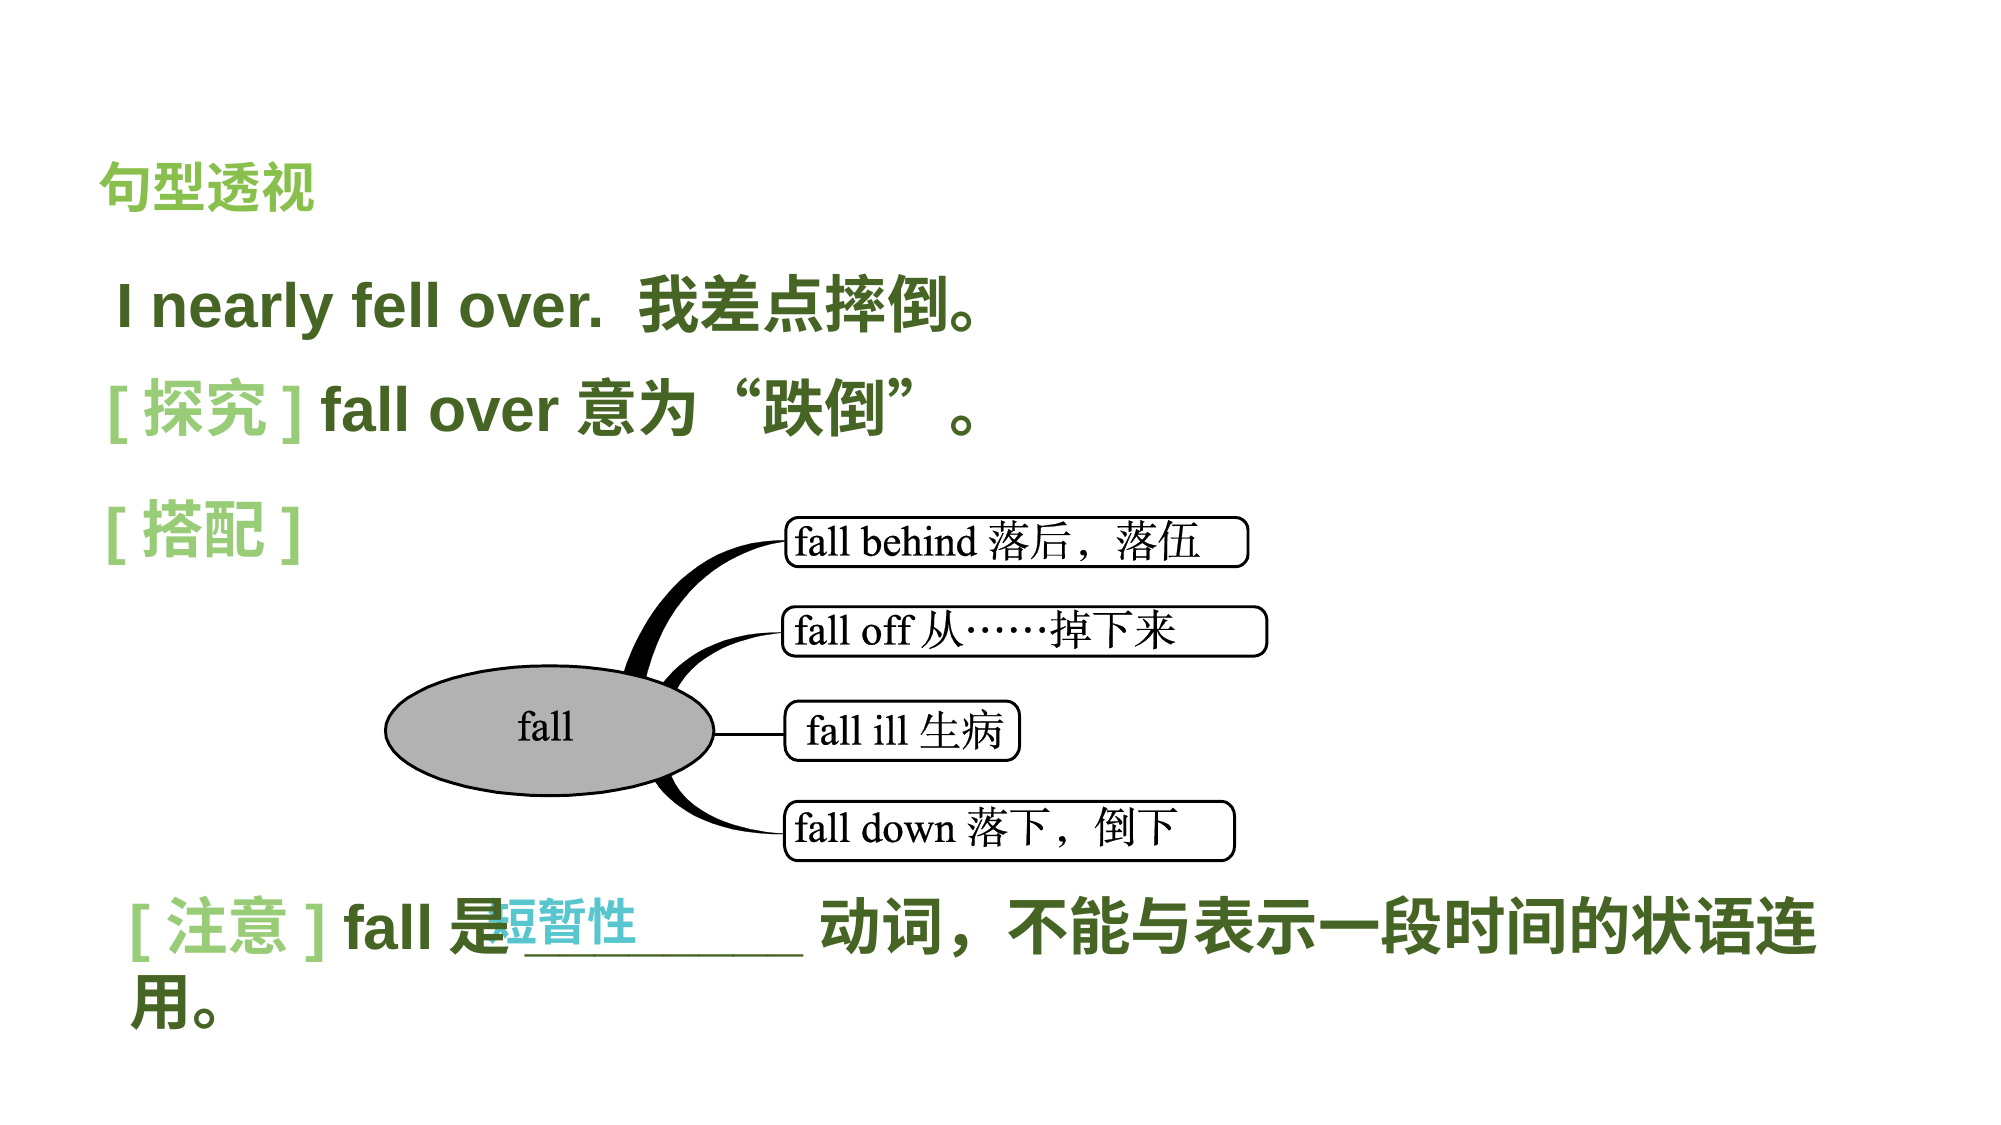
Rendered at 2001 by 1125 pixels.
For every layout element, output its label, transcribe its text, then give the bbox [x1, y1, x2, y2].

text_box 句型透视 [83, 146, 331, 227]
text_box [注意] fall是________动词，不能与表示一段时间的状语连用。 [114, 879, 1871, 1045]
picture [380, 512, 1269, 867]
text_box [搭配] [90, 445, 1847, 573]
text_box [探究] fall over意为“跌倒”。 [92, 323, 1849, 452]
text_box I nearly fell over. 我差点摔倒。 [101, 220, 1848, 323]
